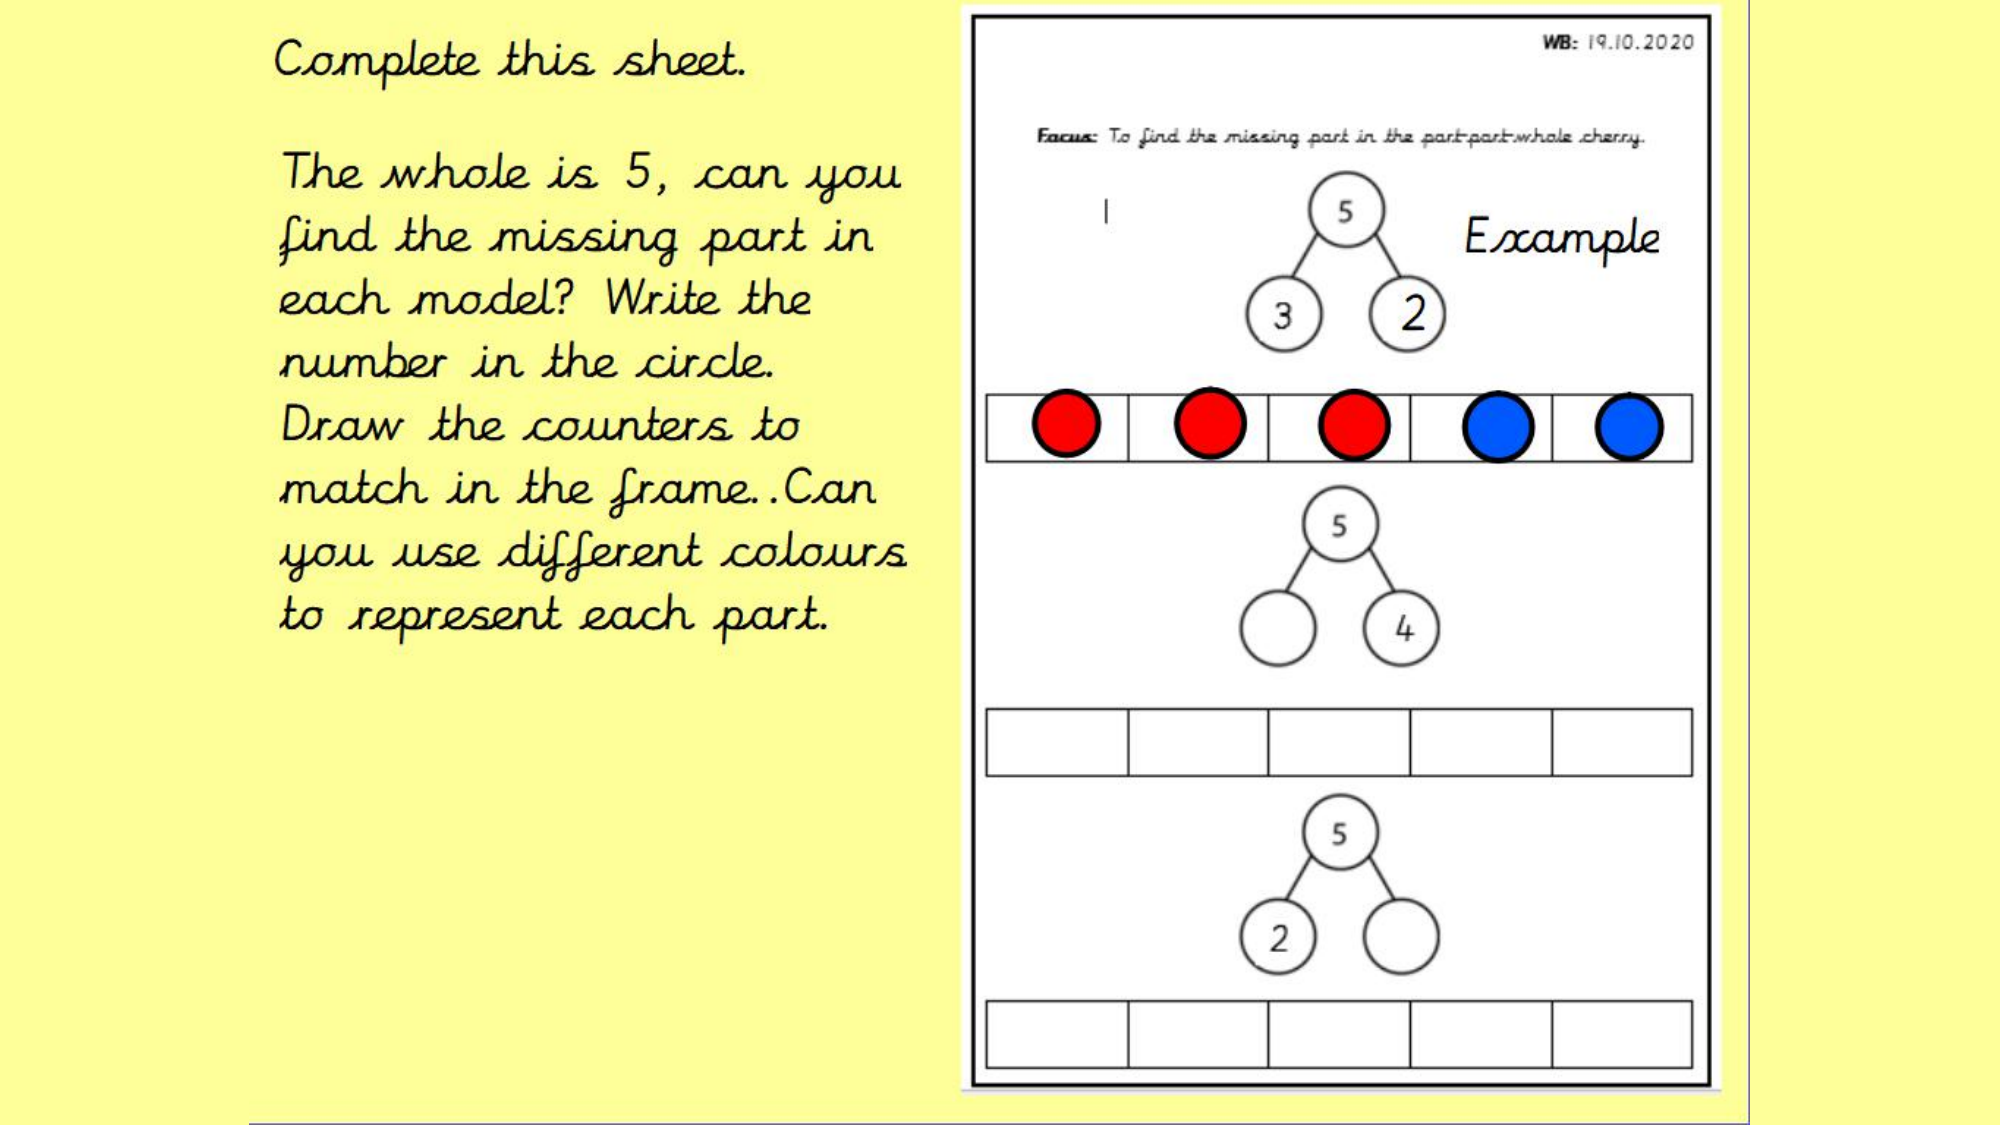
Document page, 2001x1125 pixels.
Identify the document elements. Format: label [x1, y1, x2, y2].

picture [249, 0, 1750, 1125]
